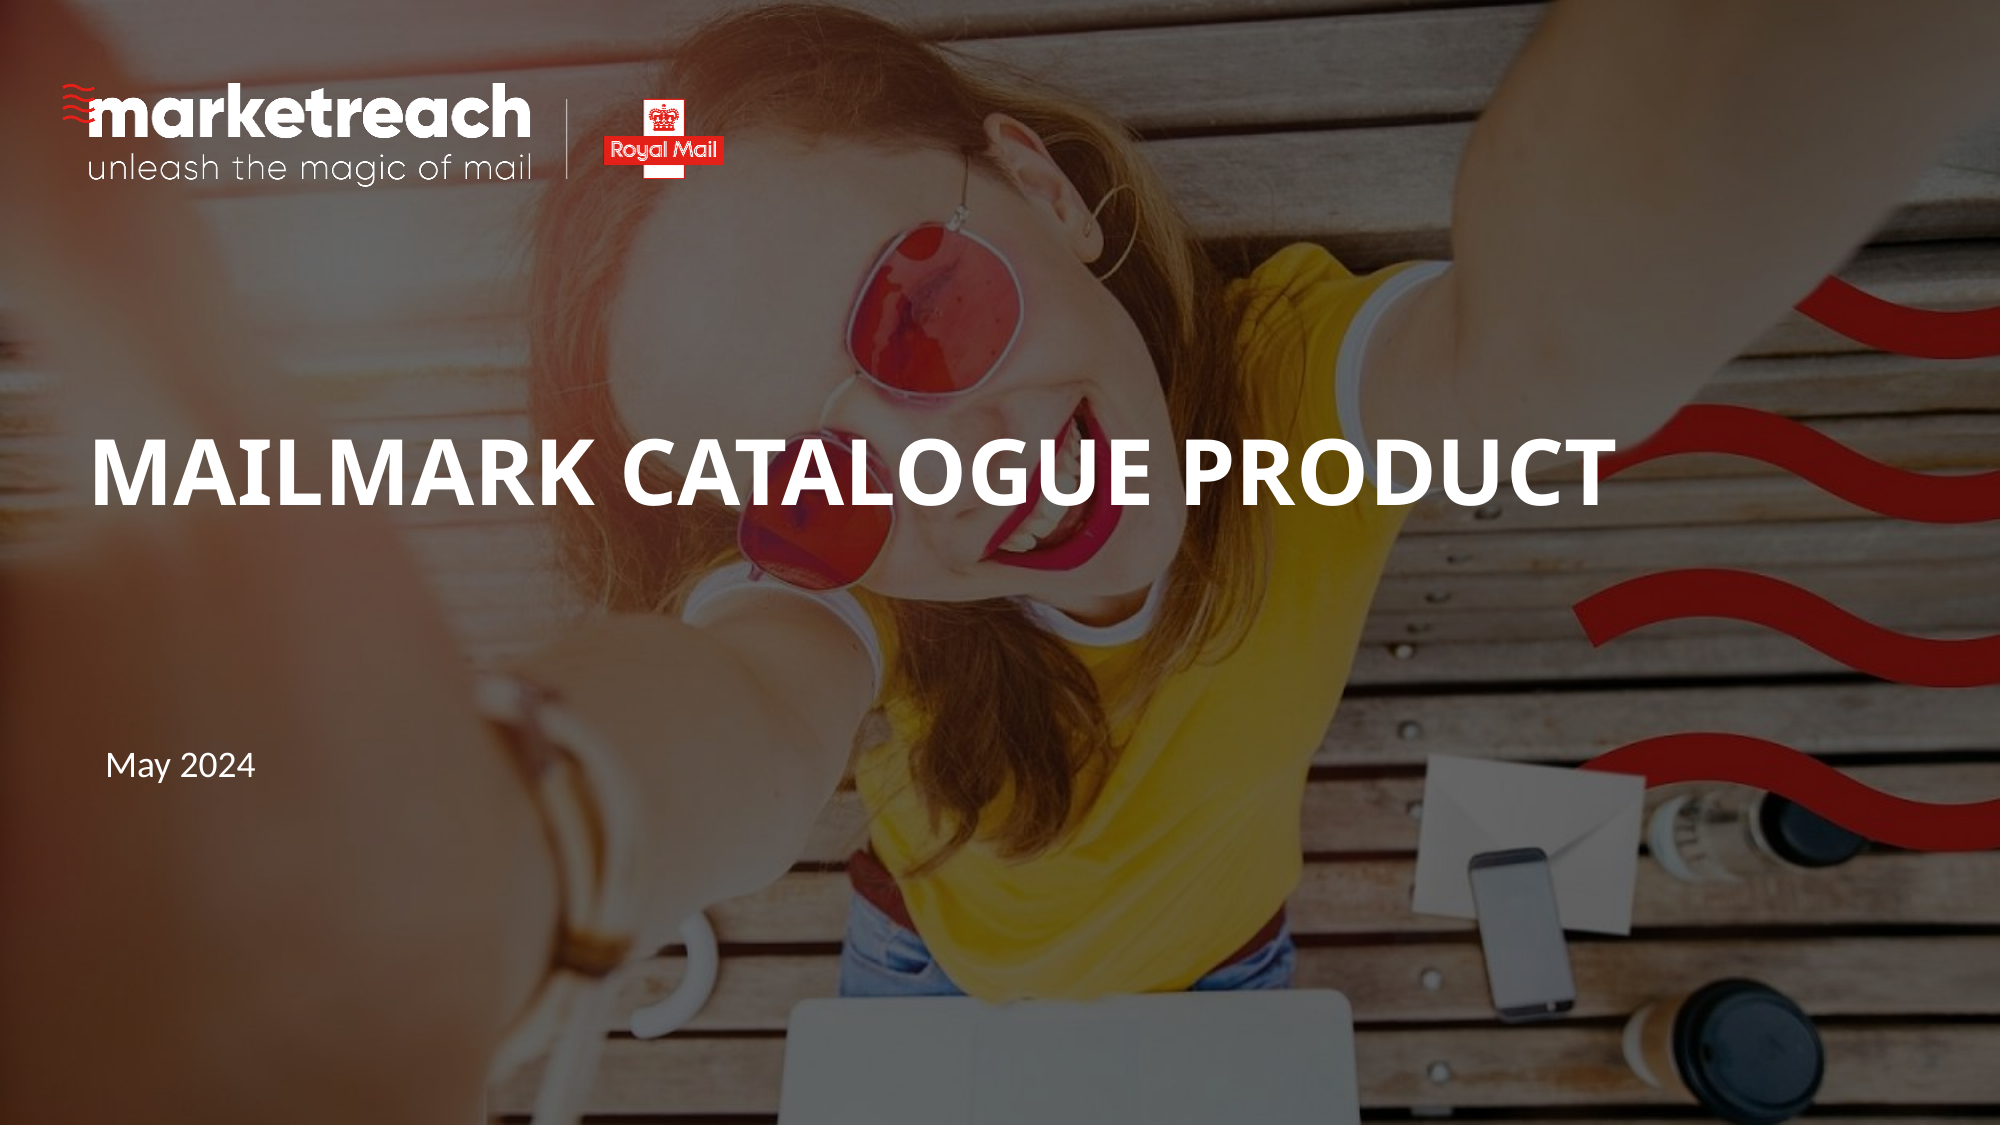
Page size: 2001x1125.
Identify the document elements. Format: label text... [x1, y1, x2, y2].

picture [0, 0, 2000, 1125]
title MAILMARK CATALOGUE PRODUCT [72, 418, 1798, 637]
list May 2024 [104, 745, 1933, 786]
